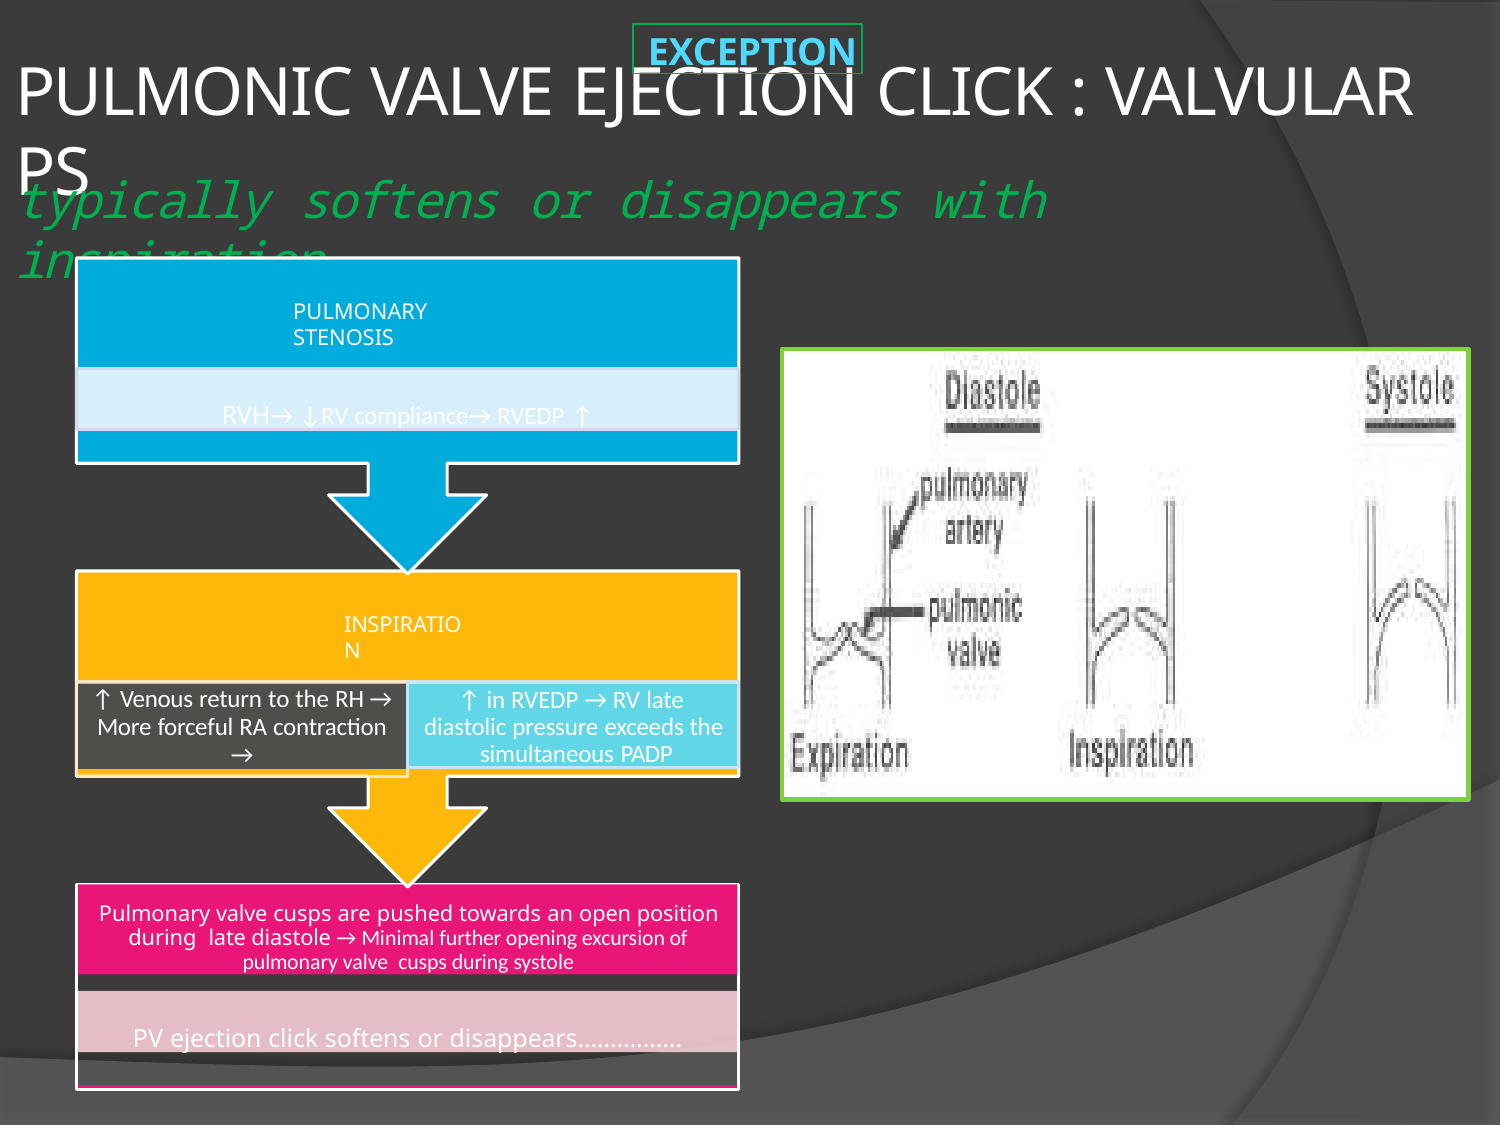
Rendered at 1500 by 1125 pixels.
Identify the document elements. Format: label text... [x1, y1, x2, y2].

title PULMONIC VALVE EJECTION CLICK : VALVULAR PS [12, 33, 1500, 223]
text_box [74, 256, 741, 576]
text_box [74, 901, 741, 1092]
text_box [74, 588, 741, 889]
text_box EXCEPTION [633, 23, 863, 74]
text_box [779, 346, 1471, 802]
text_box typically softens or disappears with inspiration [12, 166, 1243, 289]
